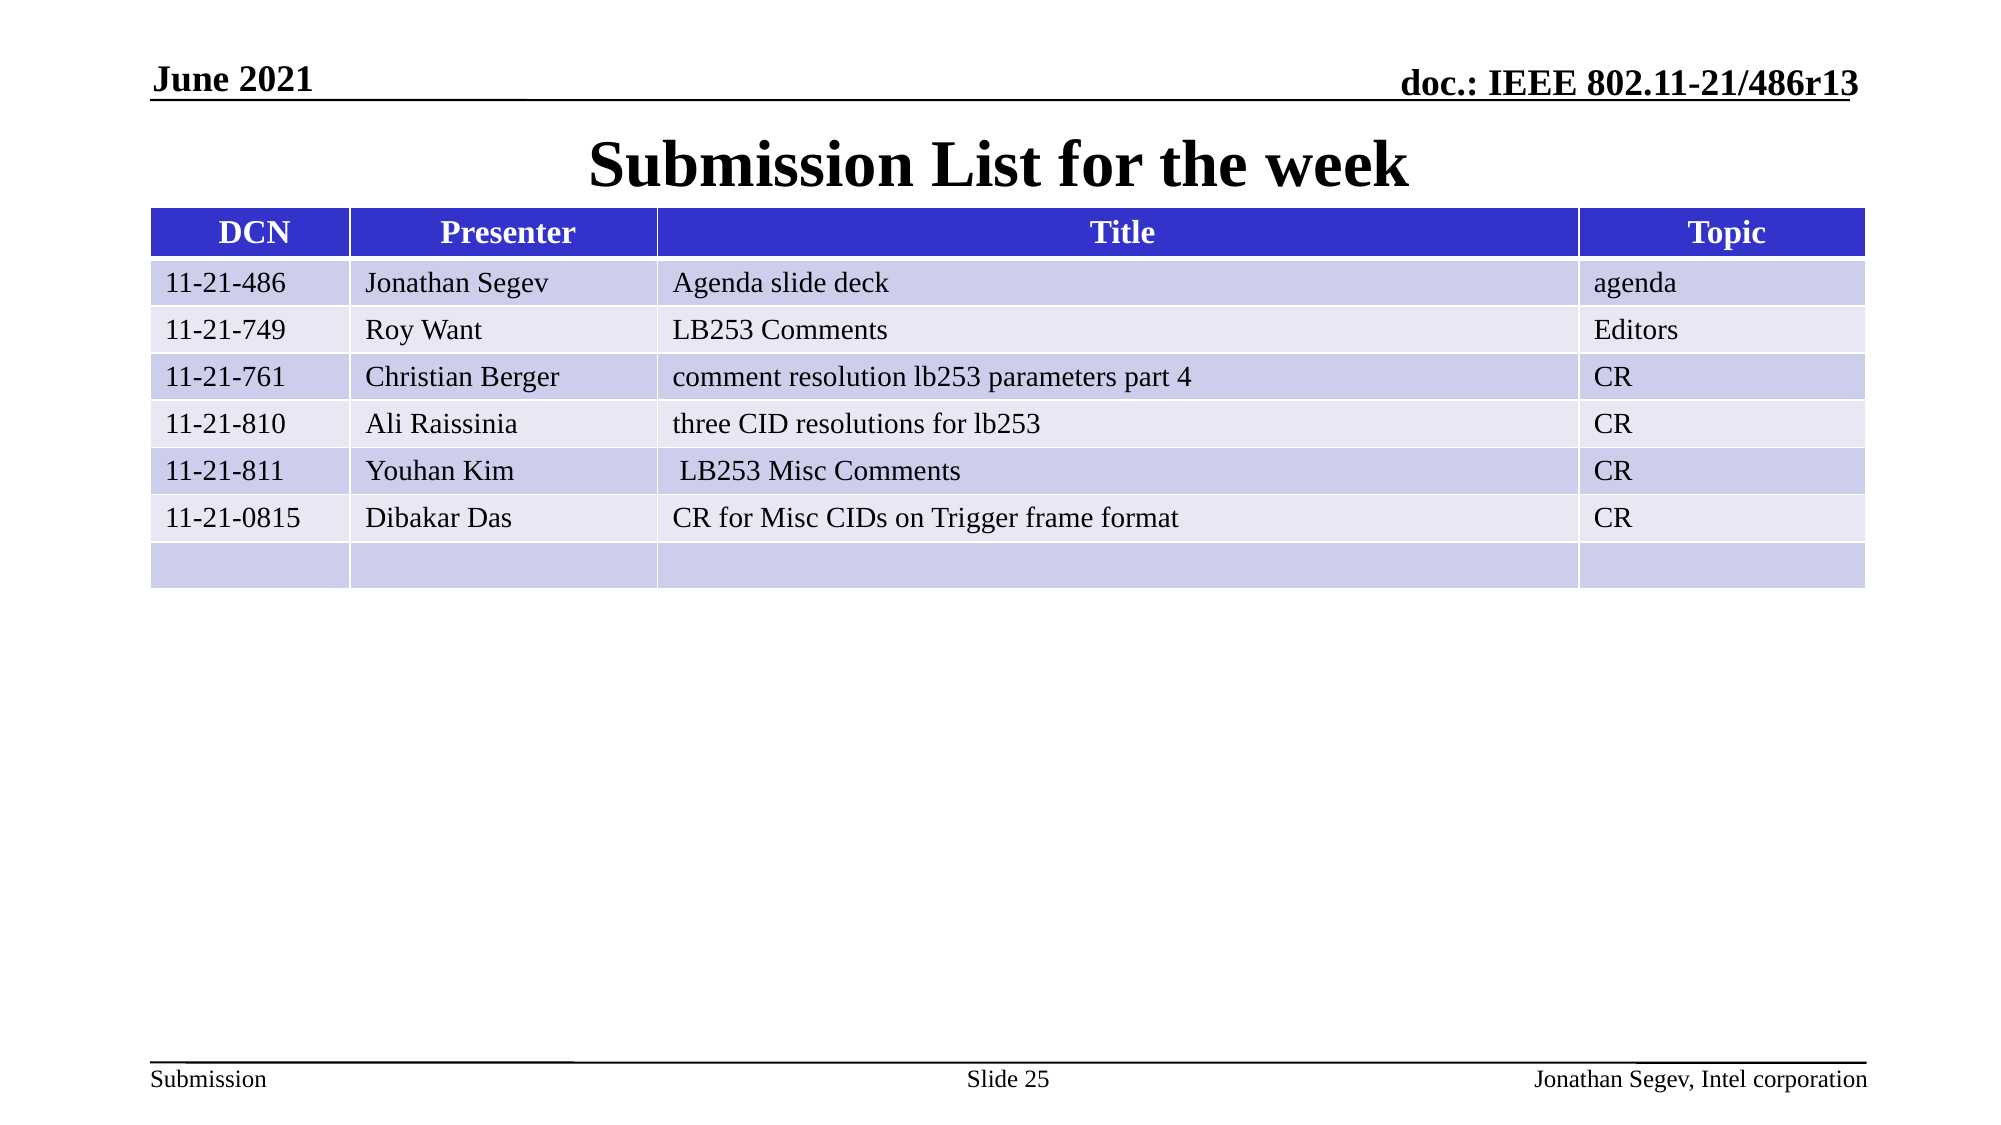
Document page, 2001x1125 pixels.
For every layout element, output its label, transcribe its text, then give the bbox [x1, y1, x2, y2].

table_cell comment resolution lb253 parameters part 4 [658, 354, 1578, 399]
table_cell Jonathan Segev [351, 261, 657, 305]
table_header DCN [151, 208, 349, 256]
table_cell 11-21-811 [151, 448, 349, 494]
table_cell CR [1580, 448, 1865, 494]
table_cell Youhan Kim [351, 448, 657, 494]
table_cell 11-21-486 [151, 261, 349, 305]
table_cell LB253 Comments [658, 307, 1578, 352]
table_cell 11-21-810 [151, 401, 349, 447]
table_cell [1580, 543, 1865, 588]
table_cell CR for Misc CIDs on Trigger frame format [658, 495, 1578, 541]
table_cell agenda [1580, 261, 1865, 305]
table_header Title [658, 208, 1578, 256]
table_cell Ali Raissinia [351, 401, 657, 447]
table_header Presenter [351, 208, 657, 256]
table_cell [351, 543, 657, 588]
table_cell Agenda slide deck [658, 261, 1578, 305]
table_cell Editors [1580, 307, 1865, 352]
table_cell CR [1580, 401, 1865, 447]
table_cell Dibakar Das [351, 495, 657, 541]
table_cell [658, 543, 1578, 588]
table_cell CR [1580, 354, 1865, 399]
table_cell Roy Want [351, 307, 657, 352]
table_cell CR [1580, 495, 1865, 541]
table_header Topic [1580, 208, 1865, 256]
table_cell 11-21-0815 [151, 495, 349, 541]
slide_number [152, 54, 563, 100]
title Submission List for the week [149, 112, 1850, 206]
table_cell three CID resolutions for lb253 [658, 401, 1578, 447]
table_cell LB253 Misc Comments [658, 448, 1578, 494]
table_cell 11-21-761 [151, 354, 349, 399]
table_cell Christian Berger [351, 354, 657, 399]
slide_number Slide 25 [950, 1061, 1067, 1123]
table_cell [151, 543, 349, 588]
table_cell 11-21-749 [151, 307, 349, 352]
footer Jonathan Segev, Intel corporation [1171, 1061, 1869, 1093]
